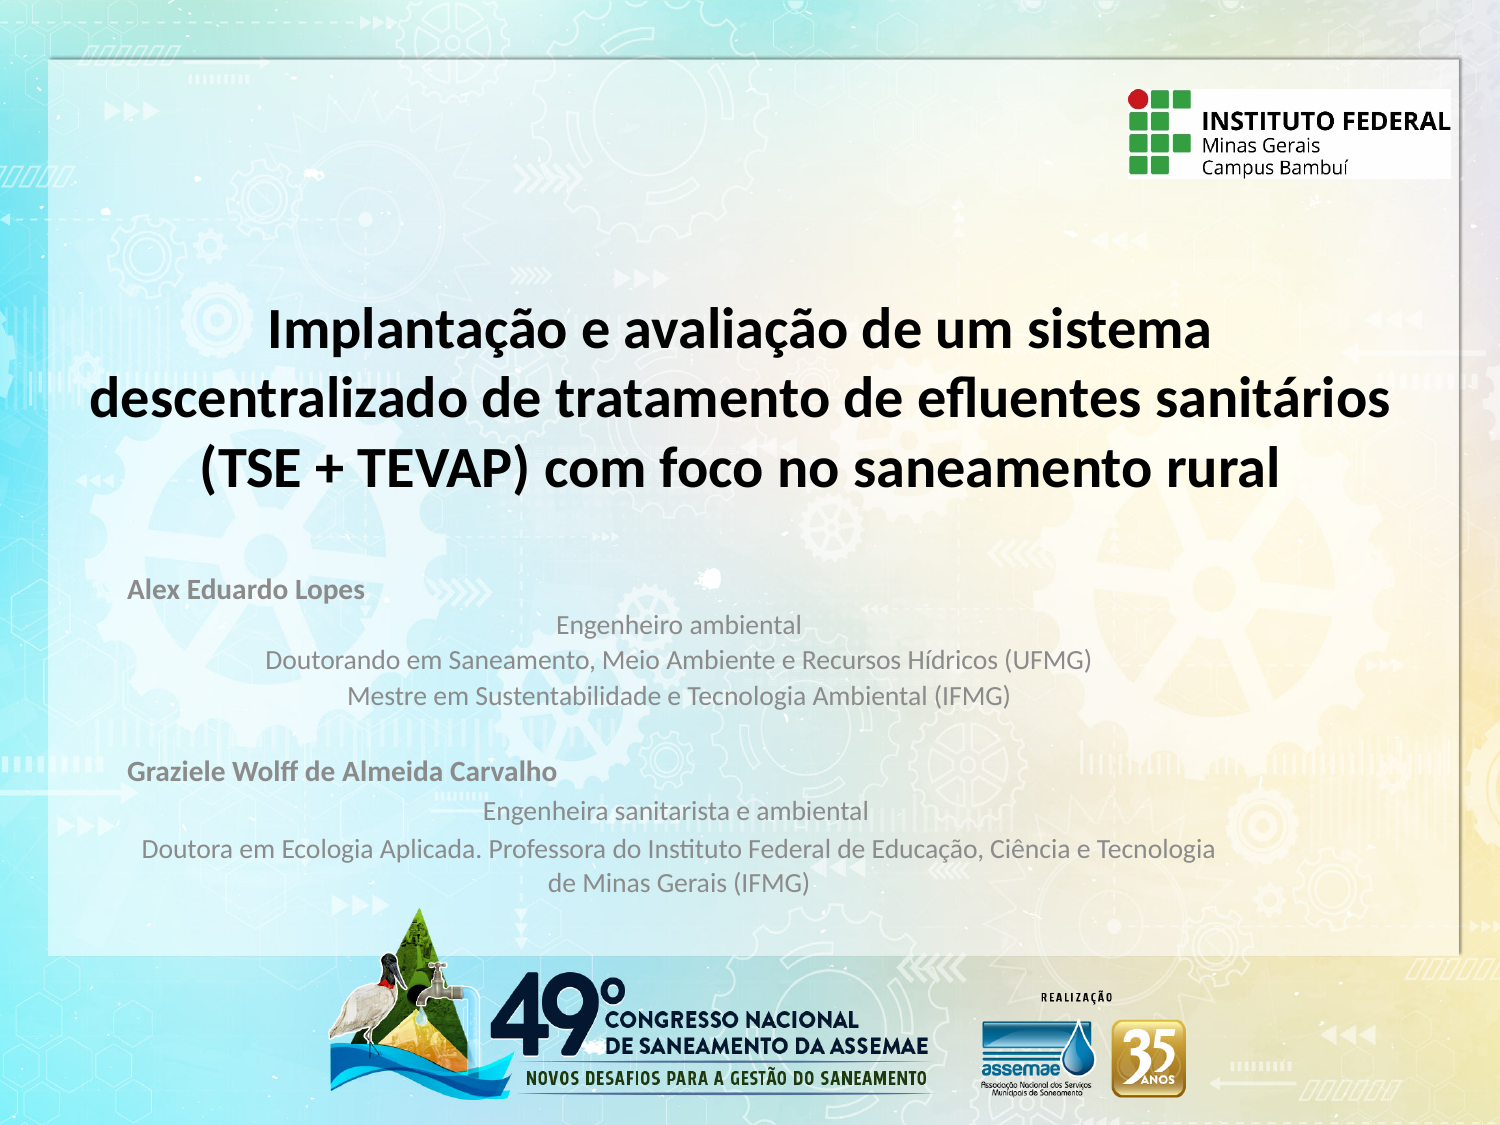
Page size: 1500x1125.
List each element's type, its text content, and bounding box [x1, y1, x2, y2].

picture [0, 0, 1500, 1125]
subtitle Alex Eduardo Lopes Engenheiro ambiental Doutorando em Saneamento, Meio Ambiente e Recursos Hídricos (UFMG) Mestre em Sustentabilidade e Tecnologia Ambiental (IFMG) Graziele Wolff de Almeida Carvalho Engenheira sanitarista e ambiental Doutora em Ecologia Aplicada. Professora do Instituto Federal de Educação, Ciência e Tecnologia de Minas Gerais (IFMG) [112, 562, 1247, 906]
title Implantação e avaliação de um sistema descentralizado de tratamento de efluentes sanitários (TSE + TEVAP) com foco no saneamento rural [64, 198, 1416, 591]
